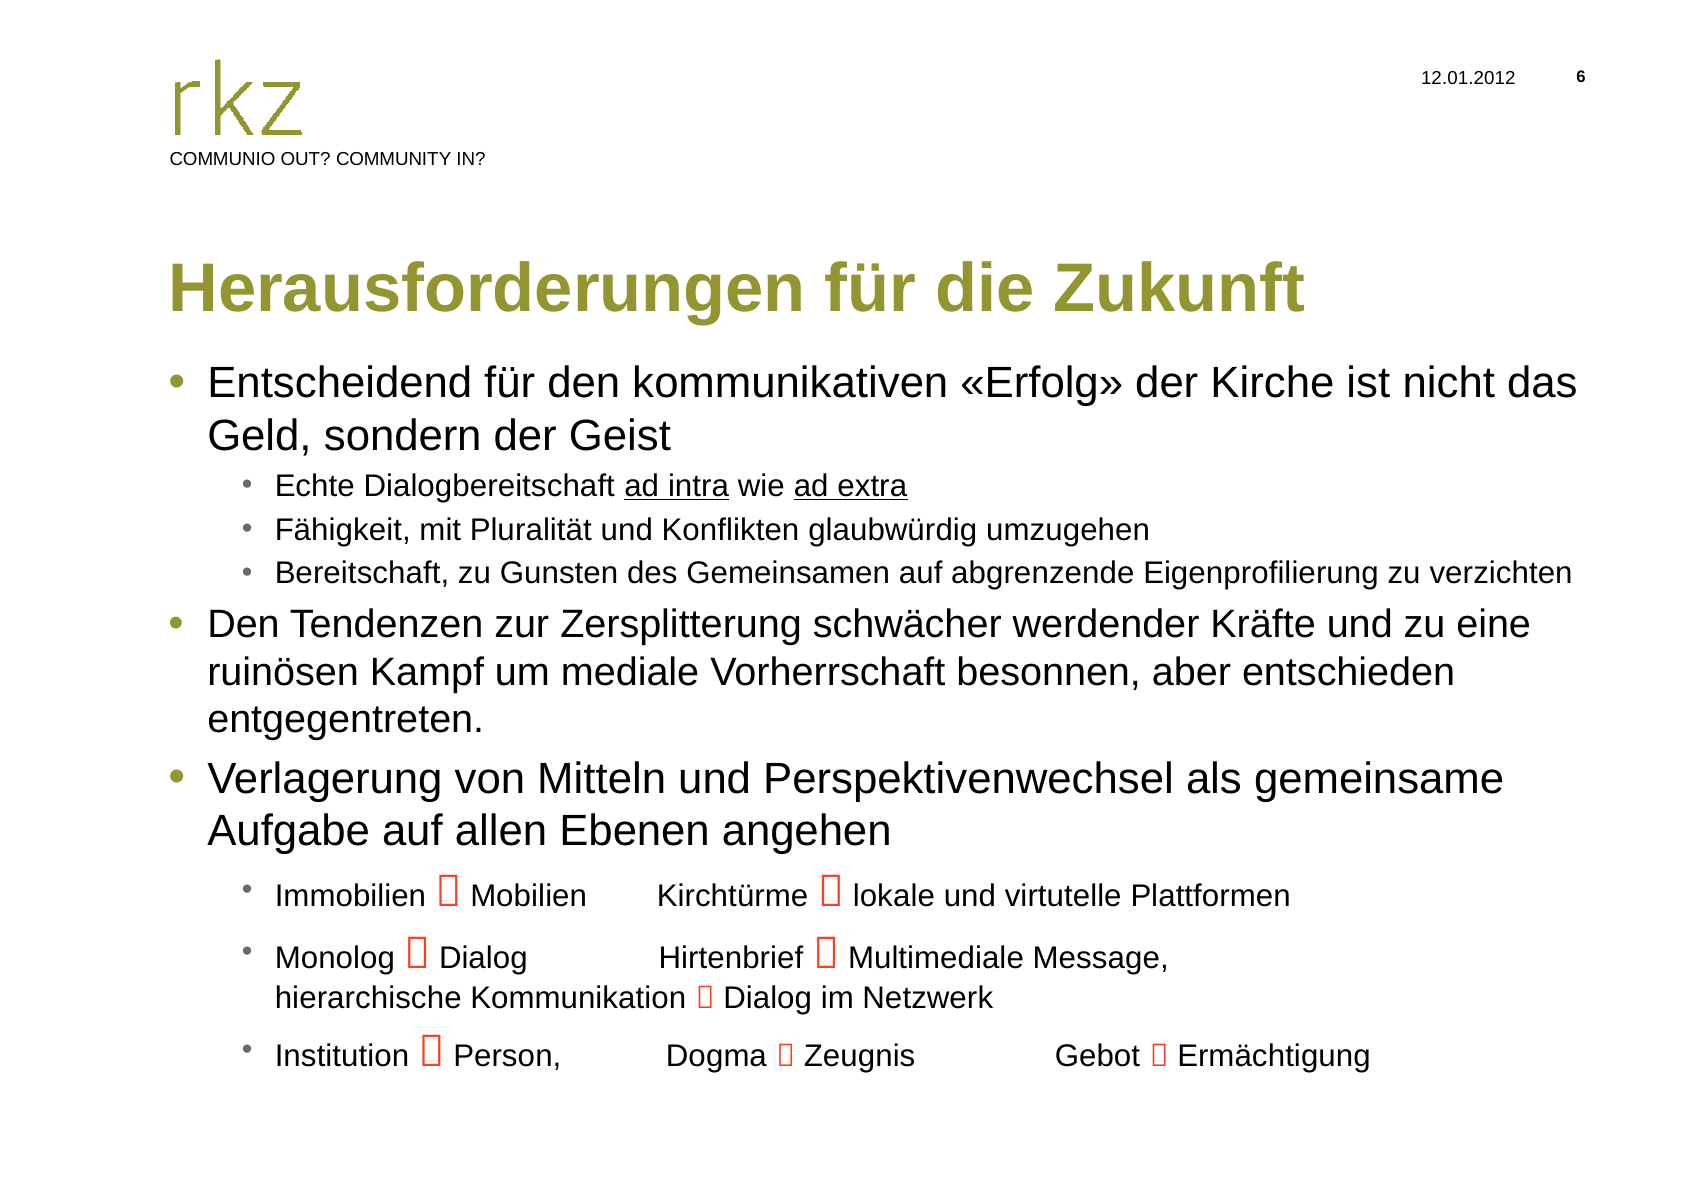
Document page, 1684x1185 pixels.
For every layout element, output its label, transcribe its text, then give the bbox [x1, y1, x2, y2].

slide_number 6 [1515, 65, 1586, 119]
title Herausforderungen für die Zukunft [168, 242, 1628, 348]
list Entscheidend für den kommunikativen «Erfolg» der Kirche ist nicht das Geld, sondern der Geist Echte Dialogbereitschaft ad intra wie ad extra Fähigkeit, mit Pluralität und Konflikten glaubwürdig umzugehen Bereitschaft, zu Gunsten des Gemeinsamen auf abgrenzende Eigenprofilierung zu verzichten Den Tendenzen zur Zersplitterung schwächer werdender Kräfte und zu eine ruinösen Kampf um mediale Vorherrschaft besonnen, aber entschieden entgegentreten. Verlagerung von Mitteln und Perspektivenwechsel als gemeinsame Aufgabe auf allen Ebenen angehen Immobilien  Mobilien Kirchtürme  lokale und virtutelle Plattformen Monolog  Dialog Hirtenbrief  Multimediale Message, hierarchische Kommunikation  Dialog im Netzwerk Institution  Person, Dogma  Zeugnis Gebot  Ermächtigung [168, 353, 1628, 1132]
picture [0, 0, 309, 140]
